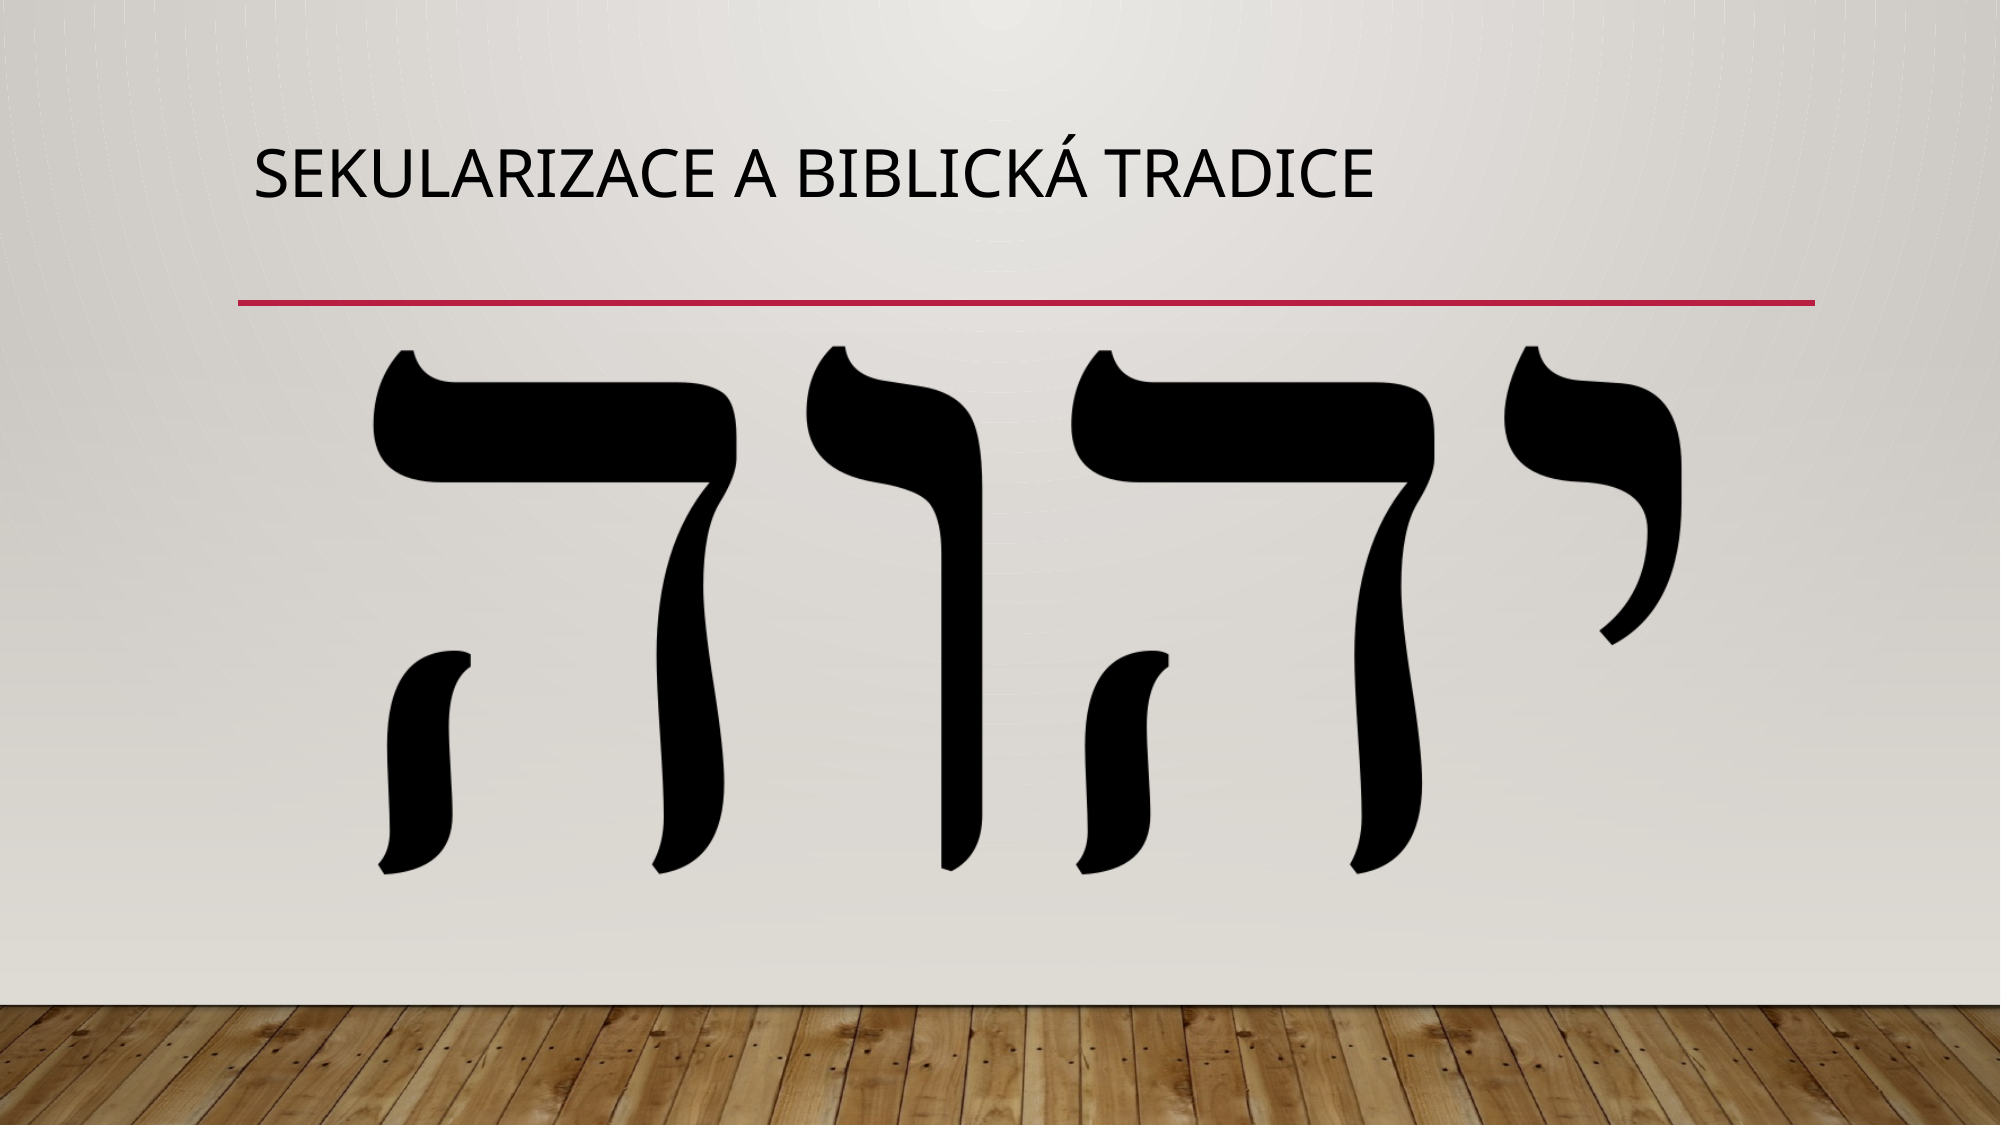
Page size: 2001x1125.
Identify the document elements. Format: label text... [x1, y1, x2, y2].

title Sekularizace a biblická tradice [238, 131, 1814, 305]
picture [0, 1005, 2000, 1125]
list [349, 330, 1703, 897]
